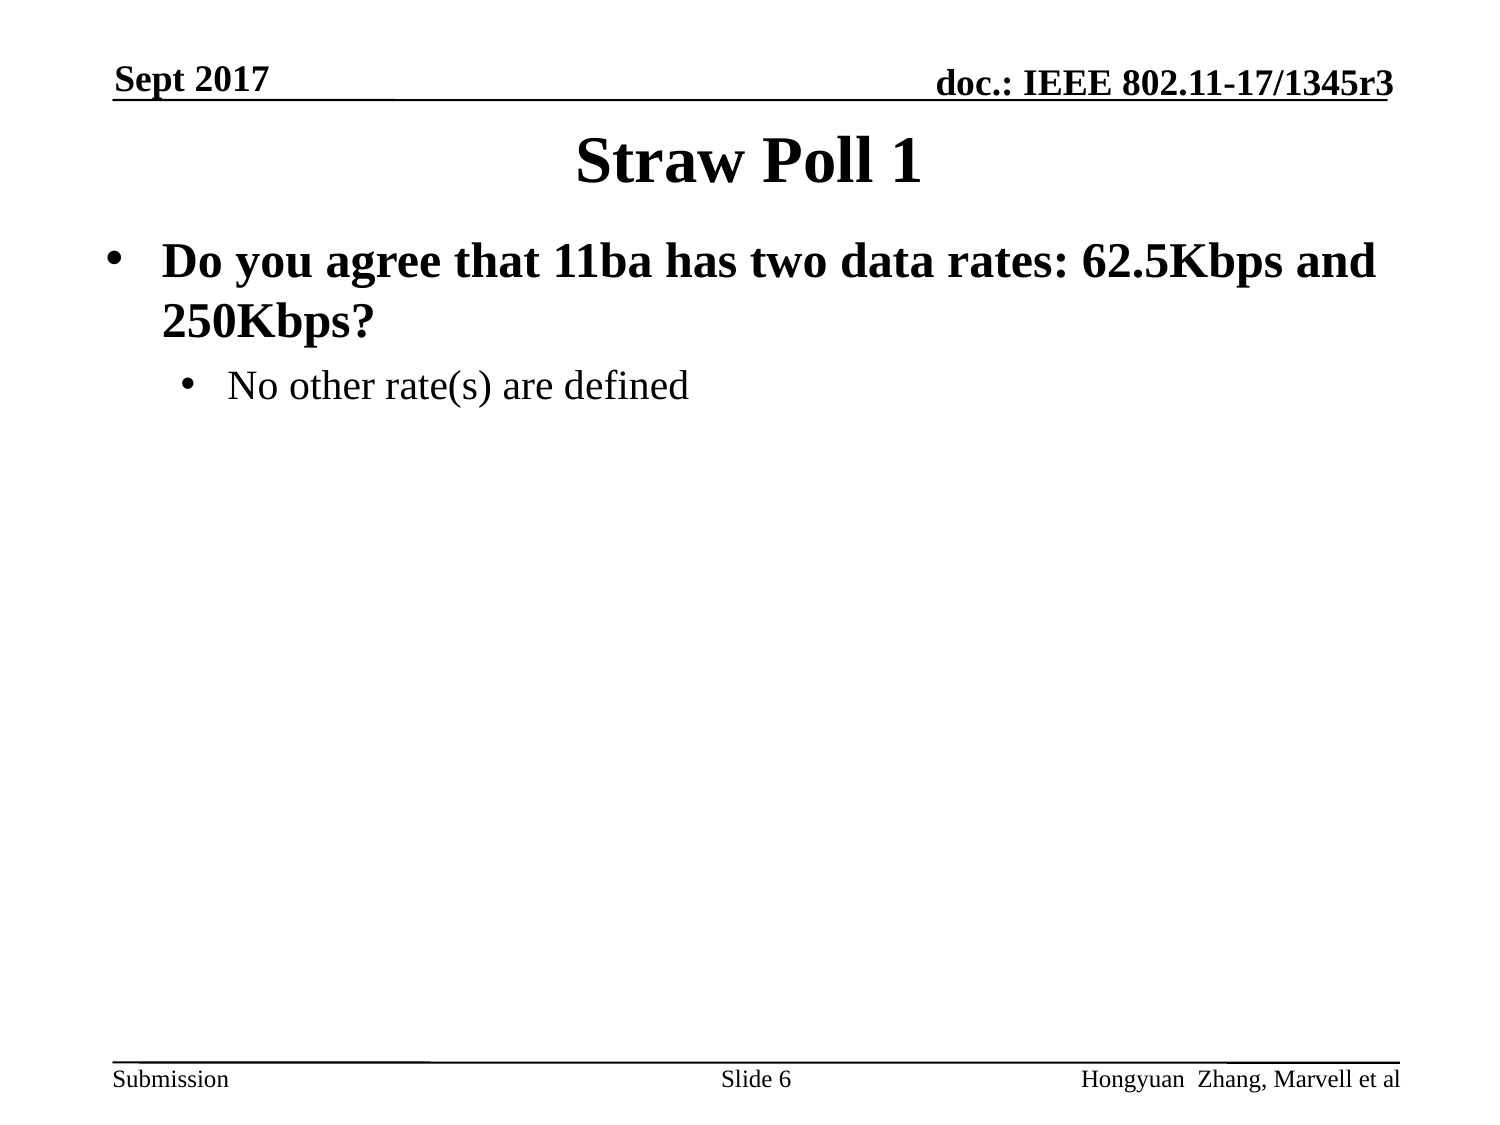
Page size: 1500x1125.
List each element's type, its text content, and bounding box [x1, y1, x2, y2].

list Do you agree that 11ba has two data rates: 62.5Kbps and 250Kbps? No other rate(s) are defined [90, 219, 1500, 394]
slide_number Slide 6 [712, 1061, 800, 1123]
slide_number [114, 54, 423, 100]
footer Hongyuan Zhang, Marvell et al [878, 1061, 1402, 1093]
title Straw Poll 1 [112, 112, 1388, 200]
